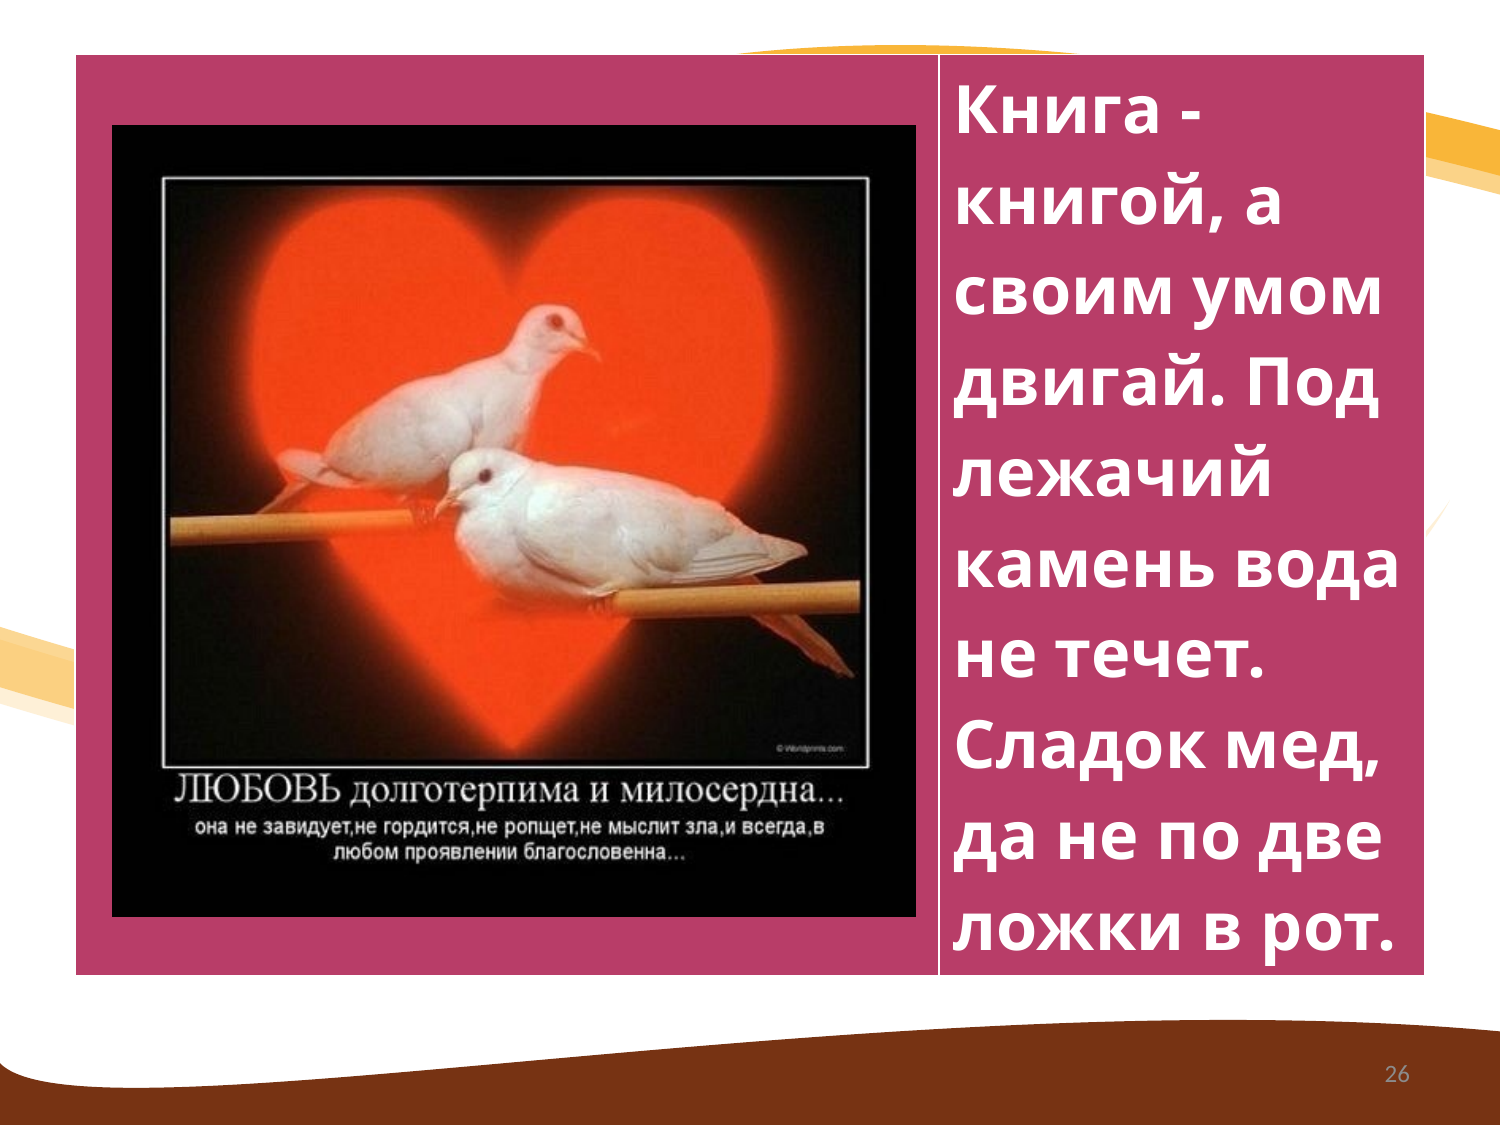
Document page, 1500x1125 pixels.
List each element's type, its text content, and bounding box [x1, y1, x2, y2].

slide_number 26 [1074, 1042, 1425, 1103]
table_header Книга - книгой, а своим умом двигай. Под лежачий камень вода не течет. Сладок мед, да не по две ложки в рот. [940, 55, 1424, 975]
picture [111, 125, 916, 918]
table_header [76, 55, 938, 975]
